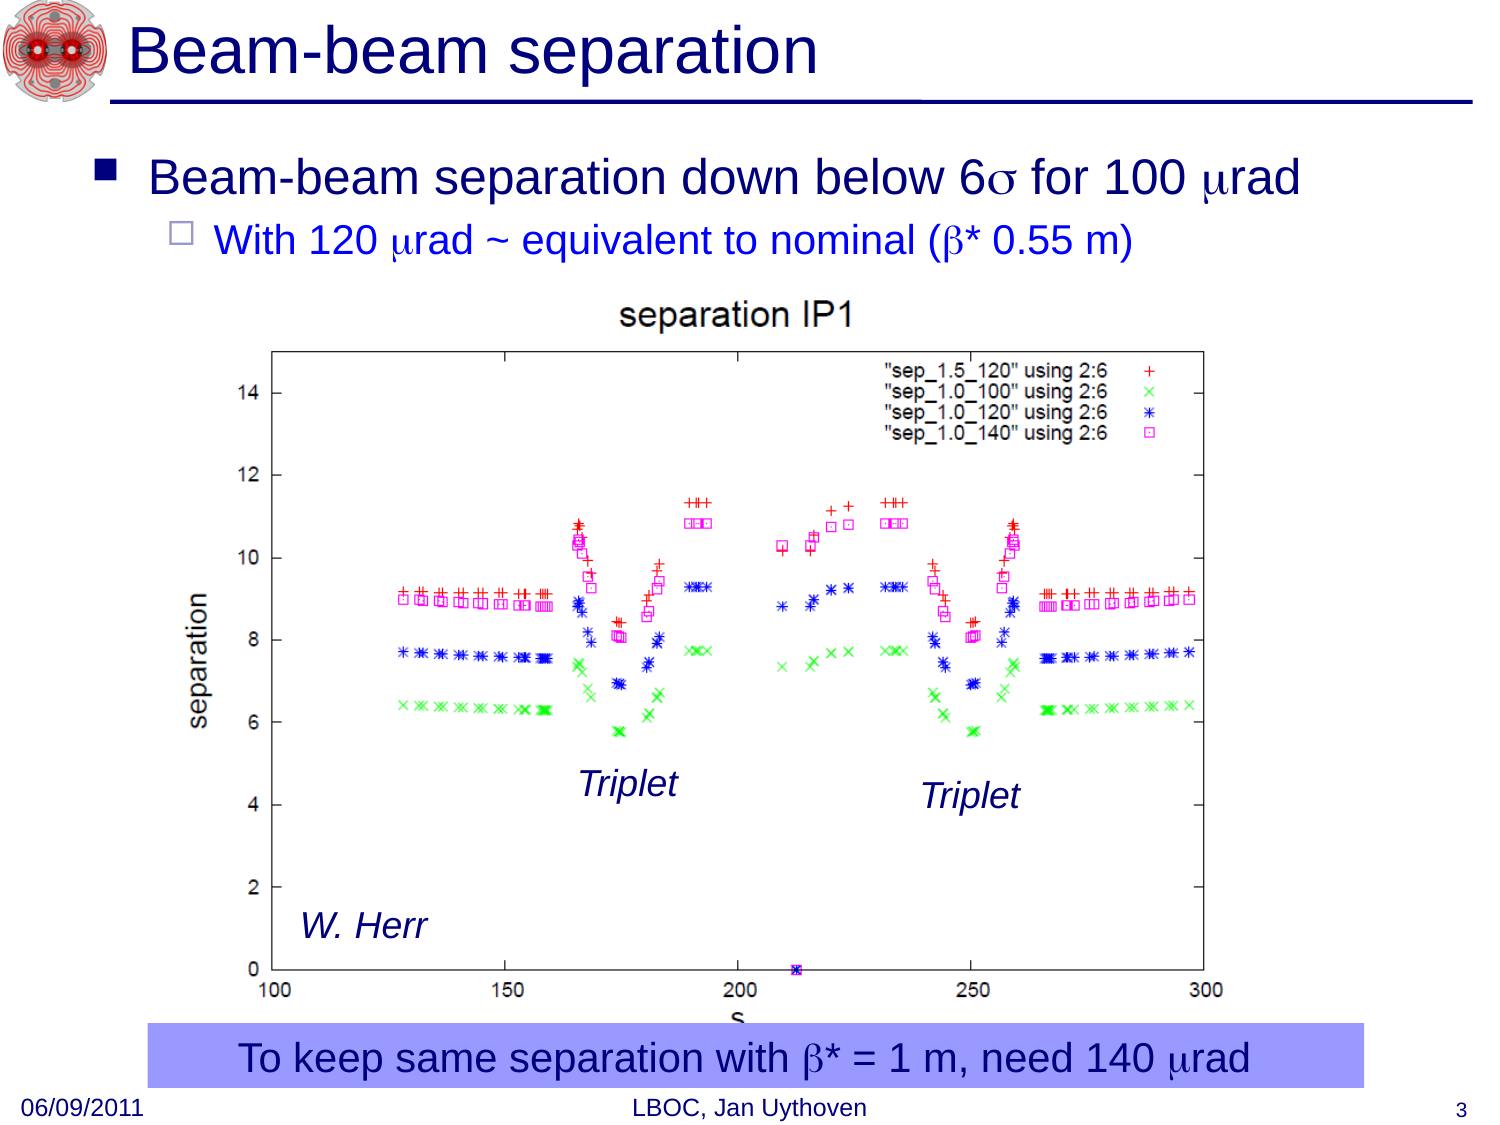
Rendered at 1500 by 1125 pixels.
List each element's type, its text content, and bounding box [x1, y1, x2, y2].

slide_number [5, 1085, 356, 1125]
footer LBOC, Jan Uythoven [512, 1087, 988, 1125]
title Beam-beam separation [111, 3, 1463, 91]
text_box To keep same separation with * = 1 m, need 140 mrad [147, 1023, 1365, 1088]
picture [0, 0, 108, 103]
slide_number 3 [1131, 1087, 1483, 1125]
list Beam-beam separation down below 6s for 100 mrad With 120 mrad ~ equivalent to nominal (b* 0.55 m) [76, 136, 1427, 280]
picture [170, 290, 1247, 1042]
